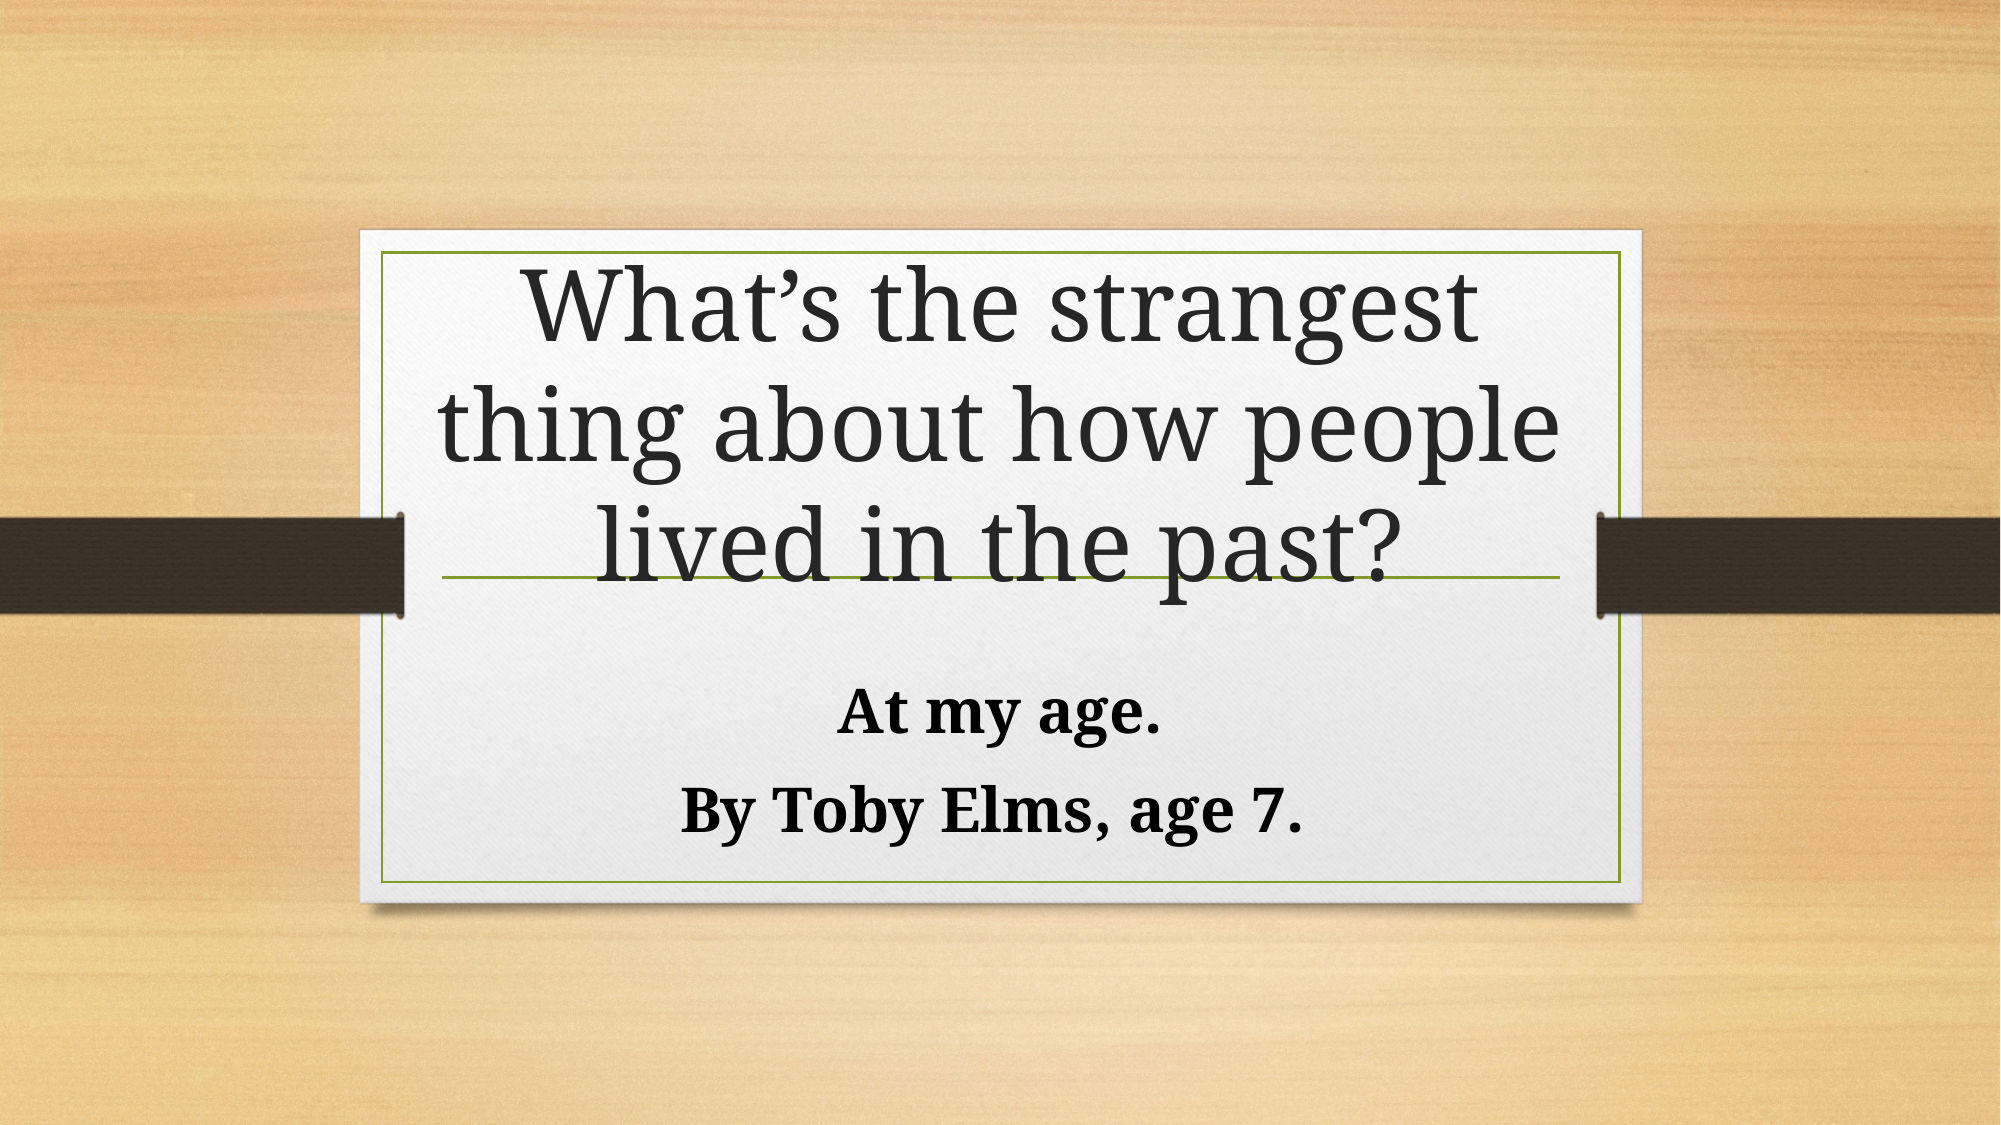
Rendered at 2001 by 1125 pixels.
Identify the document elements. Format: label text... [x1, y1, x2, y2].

title What’s the strangest thing about how people lived in the past? [392, 251, 1610, 609]
picture [0, 0, 2001, 1125]
subtitle At my age. By Toby Elms, age 7. [441, 664, 1560, 853]
